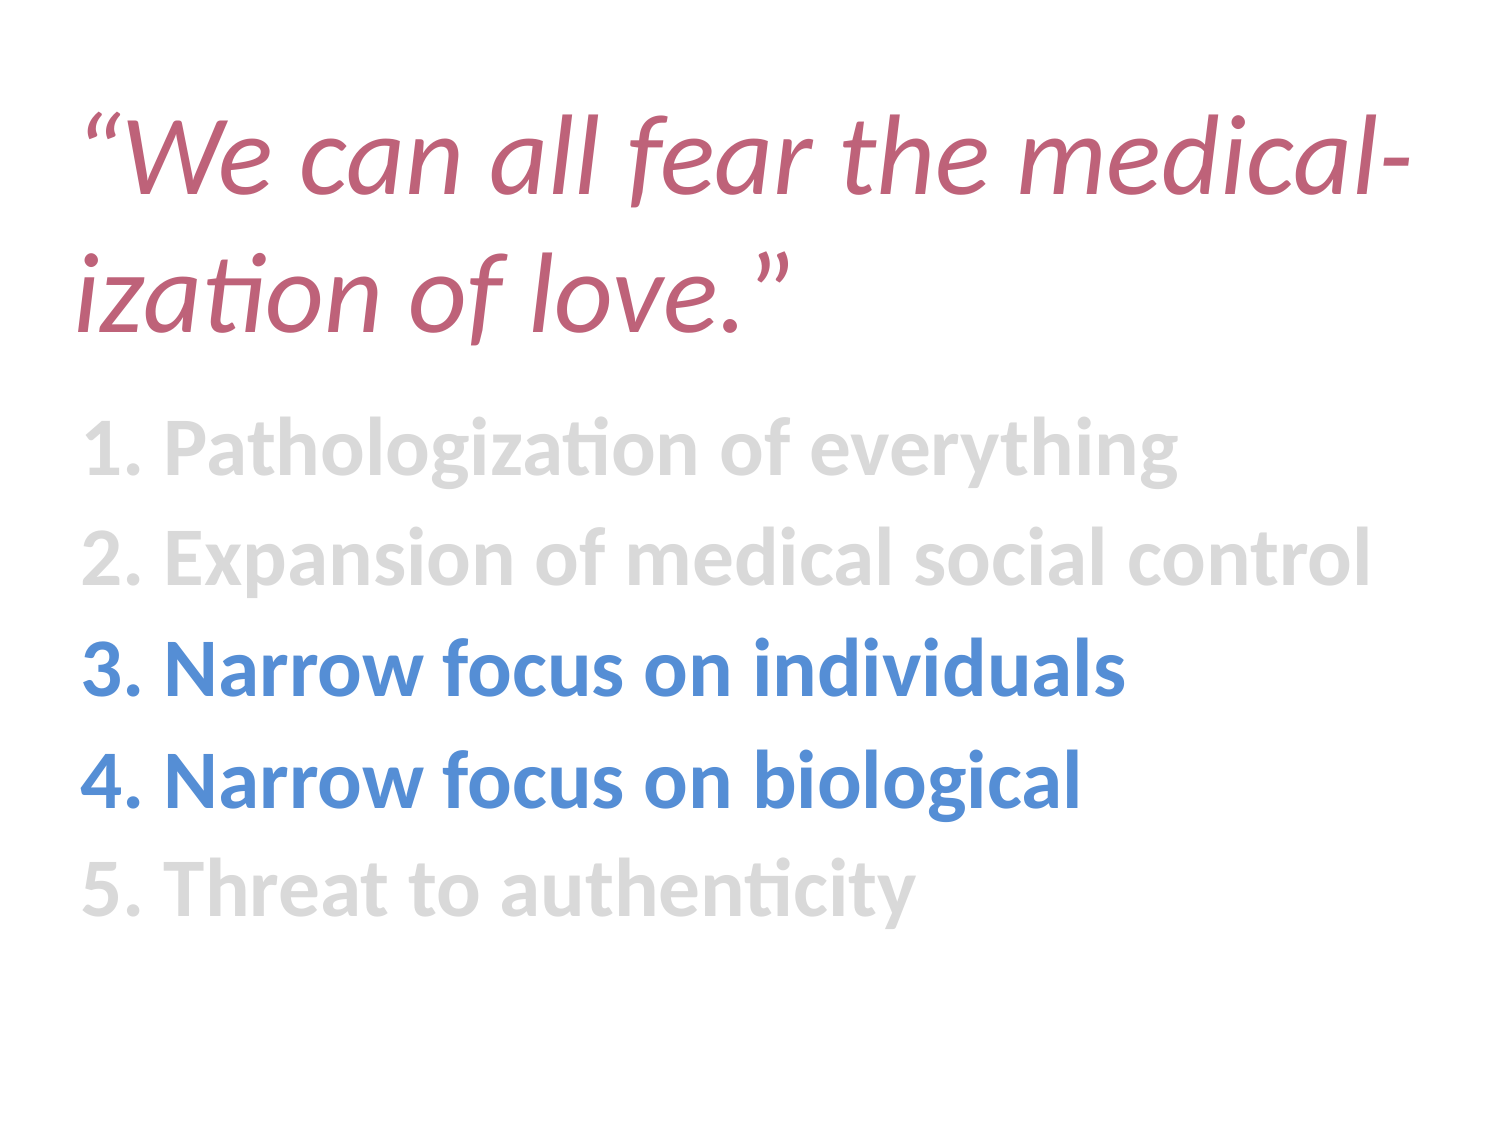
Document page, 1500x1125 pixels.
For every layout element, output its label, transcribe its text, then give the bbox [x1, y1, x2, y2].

text_box 3. Narrow focus on individuals [65, 570, 1500, 682]
text_box 2. Expansion of medical social control [65, 459, 1500, 570]
text_box 4. Narrow focus on biological [65, 682, 1500, 740]
text_box 1. Pathologization of everything [65, 274, 1500, 459]
text_box 5. Threat to authenticity [65, 740, 1500, 1026]
text_box “We can all fear the medical-ization of love.” [59, 72, 1500, 363]
